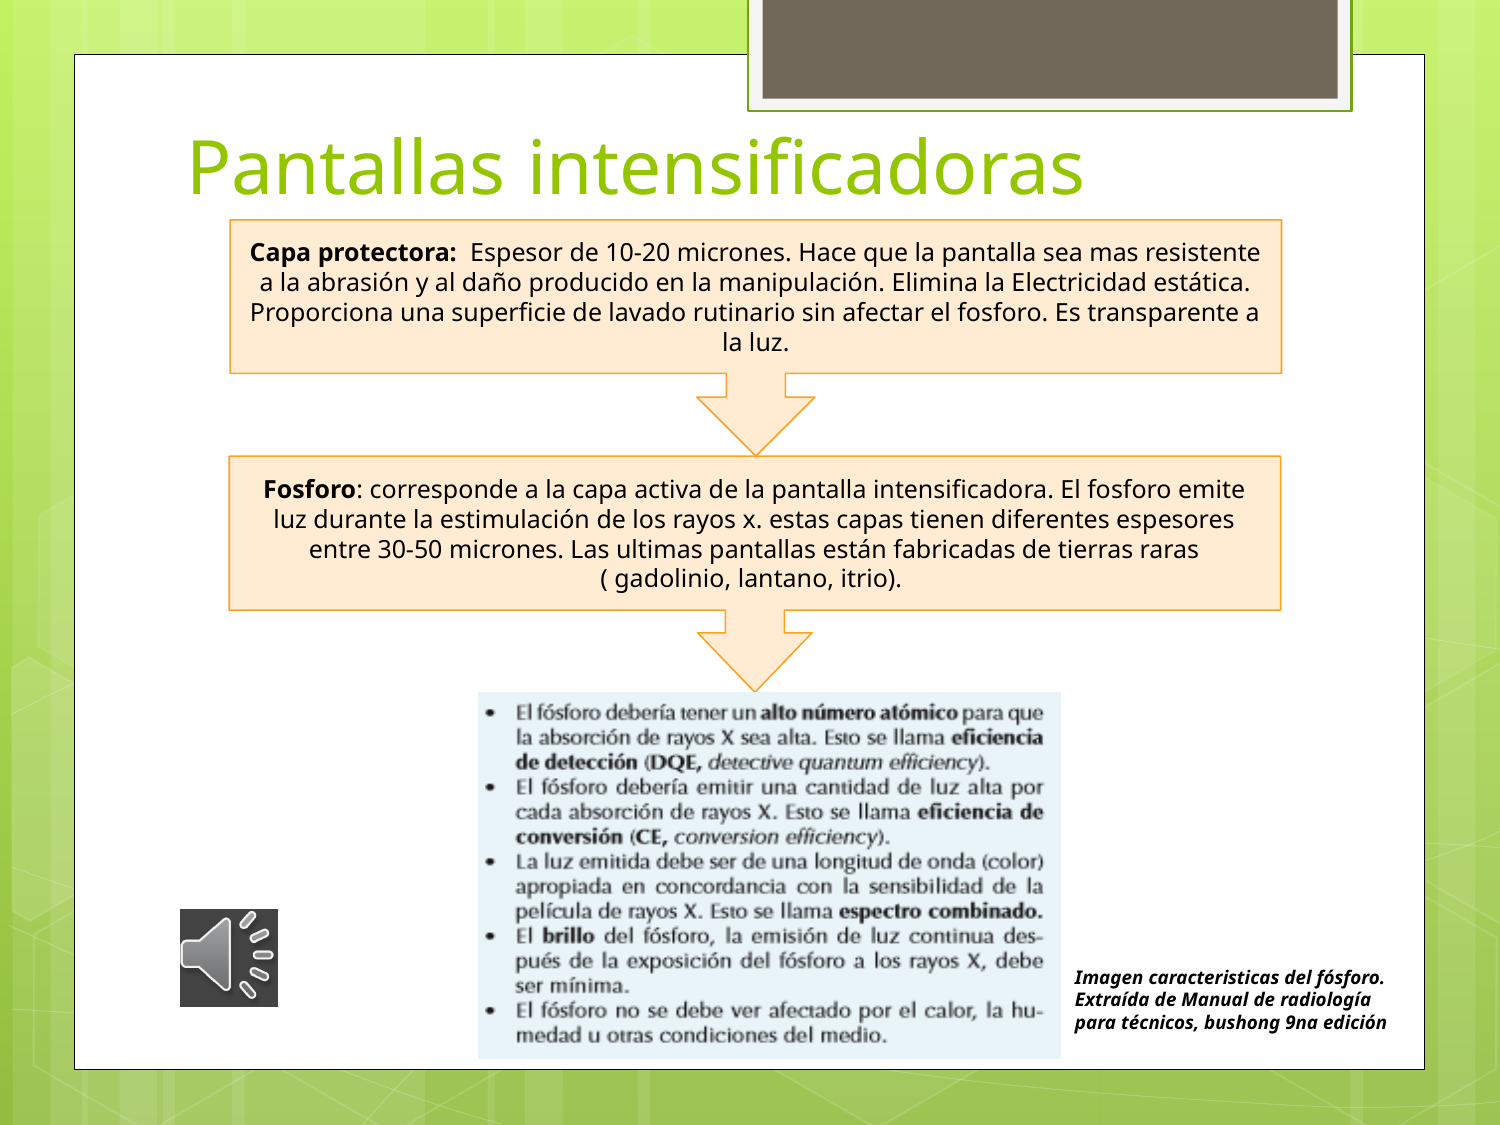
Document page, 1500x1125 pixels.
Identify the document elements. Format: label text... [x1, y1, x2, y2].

text_box Capa protectora: Espesor de 10-20 micrones. Hace que la pantalla sea mas resistente a la abrasión y al daño producido en la manipulación. Elimina la Electricidad estática. Proporciona una superficie de lavado rutinario sin afectar el fosforo. Es transparente a la luz. [229, 219, 1283, 455]
title Pantallas intensificadoras [171, 30, 1324, 219]
text_box Imagen caracteristicas del fósforo. Extraída de Manual de radiología para técnicos, bushong 9na edición [1066, 957, 1414, 1041]
picture [478, 692, 1061, 1059]
picture [179, 907, 280, 1009]
text_box Fosforo: corresponde a la capa activa de la pantalla intensificadora. El fosforo emite luz durante la estimulación de los rayos x. estas capas tienen diferentes espesores entre 30-50 micrones. Las ultimas pantallas están fabricadas de tierras raras ( gadolinio, lantano, itrio). [228, 455, 1282, 690]
